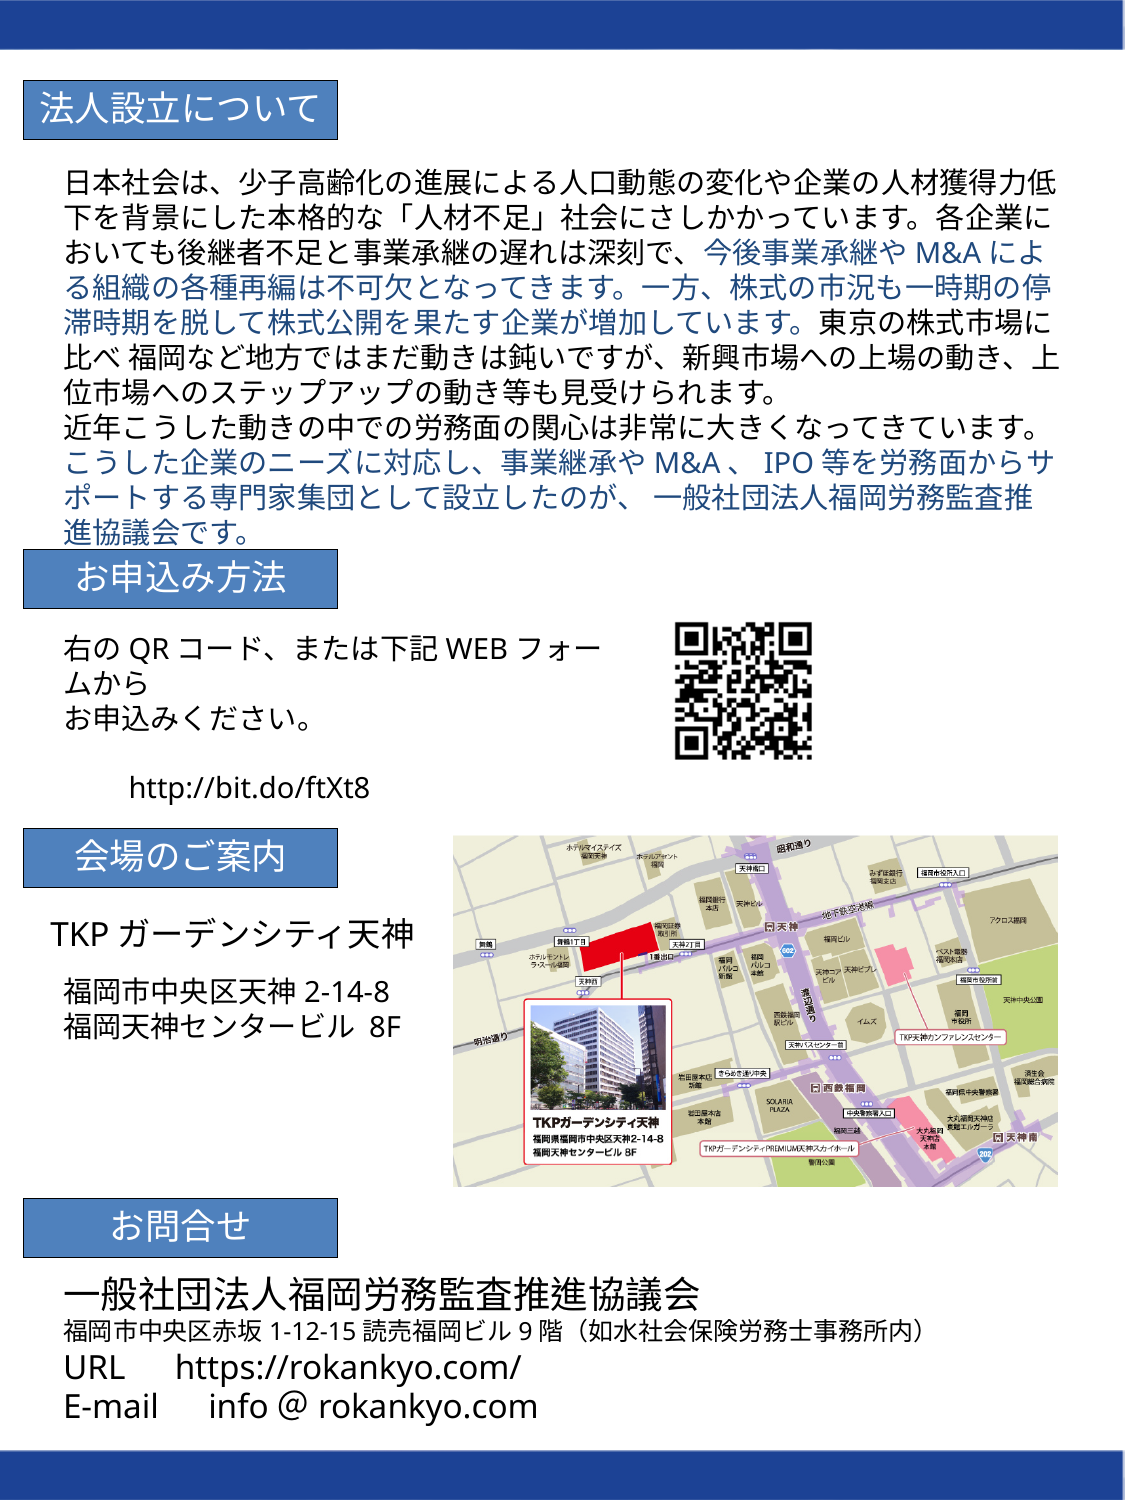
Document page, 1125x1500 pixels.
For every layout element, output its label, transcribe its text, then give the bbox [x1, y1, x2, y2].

text_box 一般社団法人福岡労務監査推進協議会 福岡市中央区赤坂1-12-15読売福岡ビル9階（如水社会保険労務士事務所内） URL https://rokankyo.com/ E-mail info＠rokankyo.com [48, 1263, 1095, 1433]
text_box お問合せ [23, 1198, 338, 1258]
text_box 右のQRコード、または下記WEBフォームから お申込みください。 http://bit.do/ftXt8 [48, 622, 642, 813]
text_box お申込み方法 [23, 549, 338, 609]
text_box 福岡市中央区天神2-14-8 福岡天神センタービル 8F [48, 965, 432, 1051]
text_box 日本社会は、少子高齢化の進展による人口動態の変化や企業の人材獲得力低下を背景にした本格的な「人材不足」社会にさしかかっています。各企業においても後継者不足と事業承継の遅れは深刻で、今後事業承継やM&Aによる組織の各種再編は不可欠となってきます。一方、株式の市況も一時期の停滞時期を脱して株式公開を果たす企業が増加しています。東京の株式市場に比べ 福岡など地方ではまだ動きは鈍いですが、新興市場への上場の動き、上位市場へのステップアップの動き等も見受けられます。 近年こうした動きの中での労務面の関心は非常に大きくなってきています。こうした企業のニーズに対応し、事業継承やM&A、IPO等を労務面からサポートする専門家集団として設立したのが、 一般社団法人福岡労務監査推進協議会です。 [48, 157, 1077, 557]
picture [0, 1449, 1125, 1500]
picture [665, 613, 823, 771]
text_box 会場のご案内 [23, 828, 338, 888]
text_box TKPガーデンシティ天神 [35, 906, 430, 961]
text_box 法人設立について [23, 80, 338, 140]
picture [0, 0, 1125, 50]
picture [437, 820, 1071, 1203]
